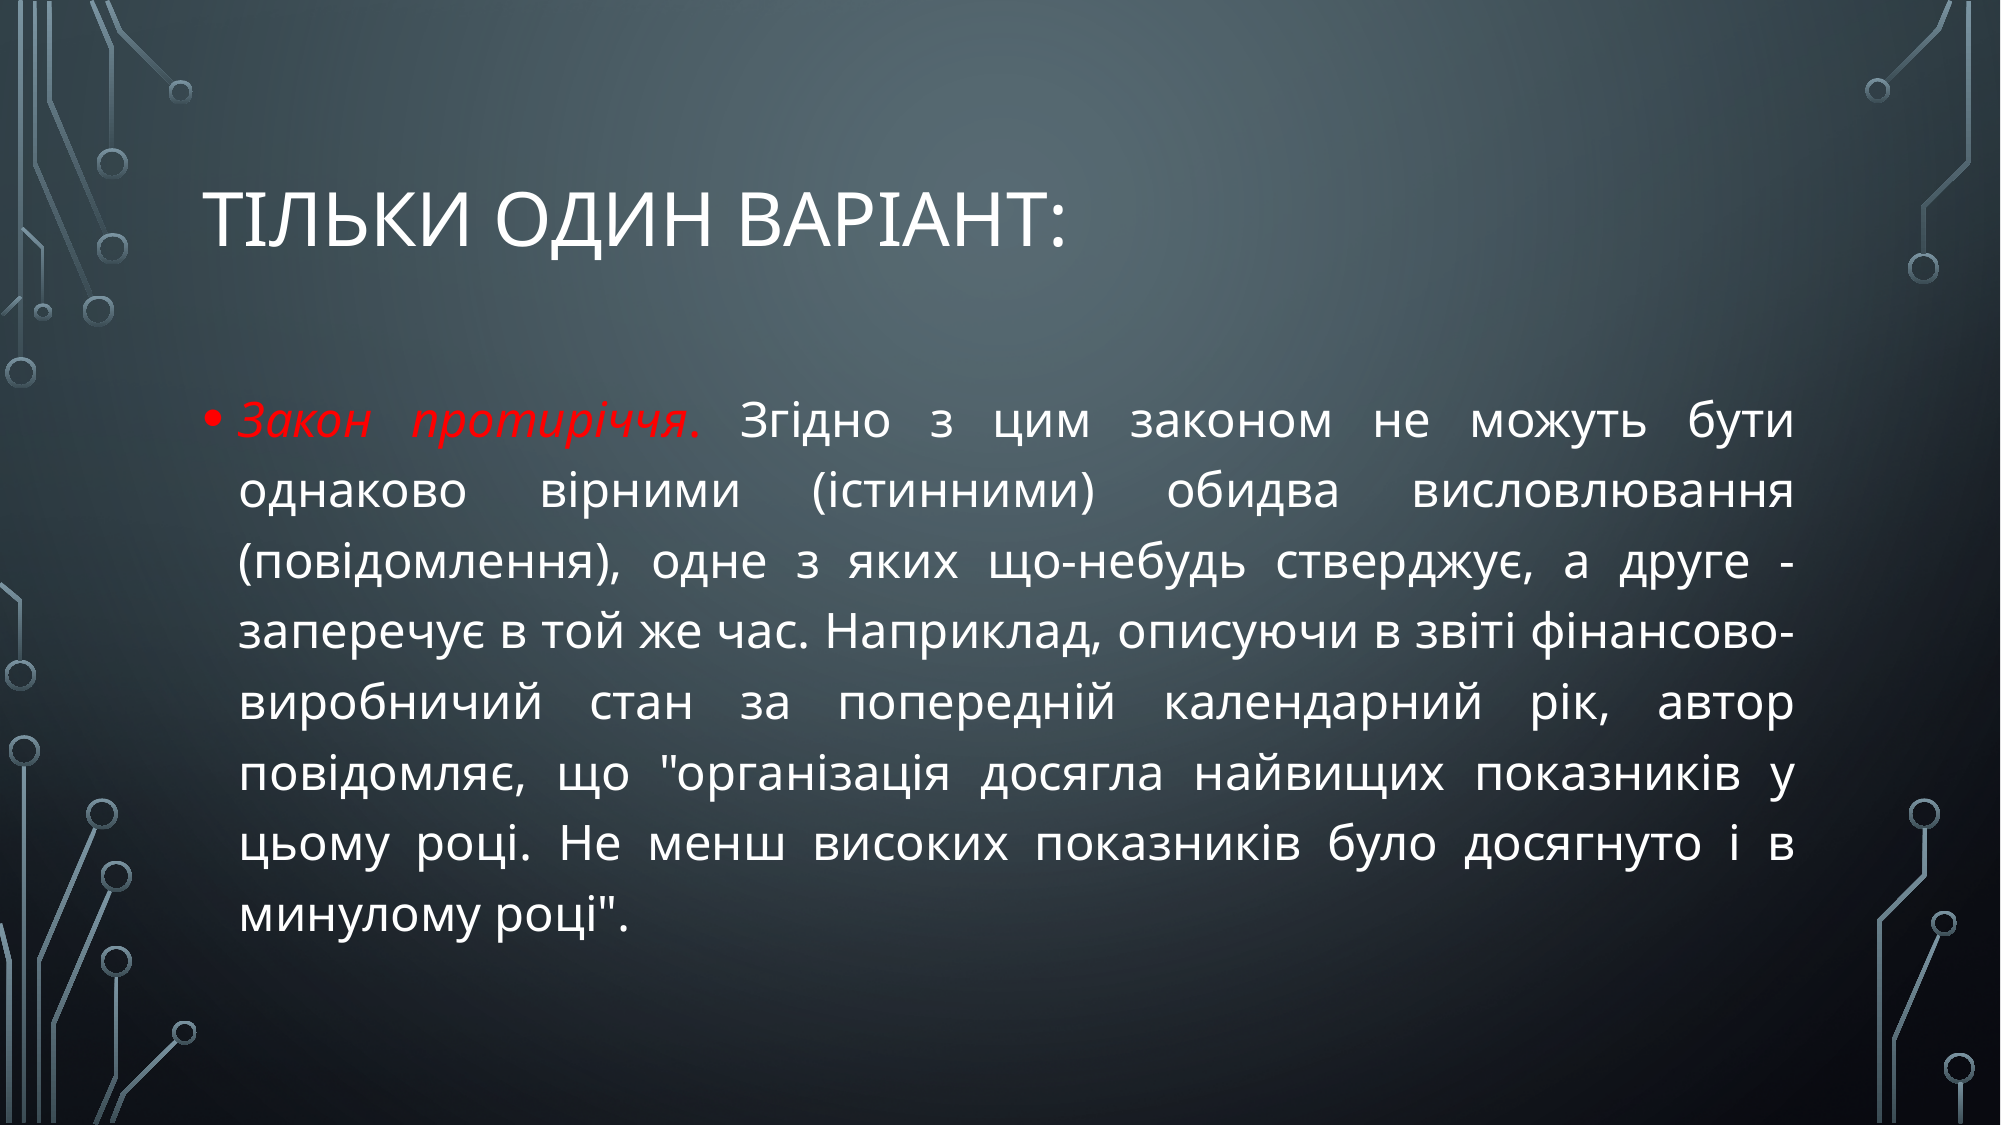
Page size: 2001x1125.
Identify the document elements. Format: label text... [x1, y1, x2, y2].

list Закон протиріччя. Згідно з цим законом не можуть бути однаково вірними (істинними) обидва висловлювання (повідомлення), одне з яких що-небудь стверджує, а друге - заперечує в той же час. Наприклад, описуючи в звіті фінансово-виробничий стан за попередній календарний рік, автор повідомляє, що "організація досягла найвищих показників у цьому році. Не менш високих показників було досягнуто і в минулому році". [187, 369, 1813, 950]
title Тільки один варіант: [187, 101, 1813, 344]
